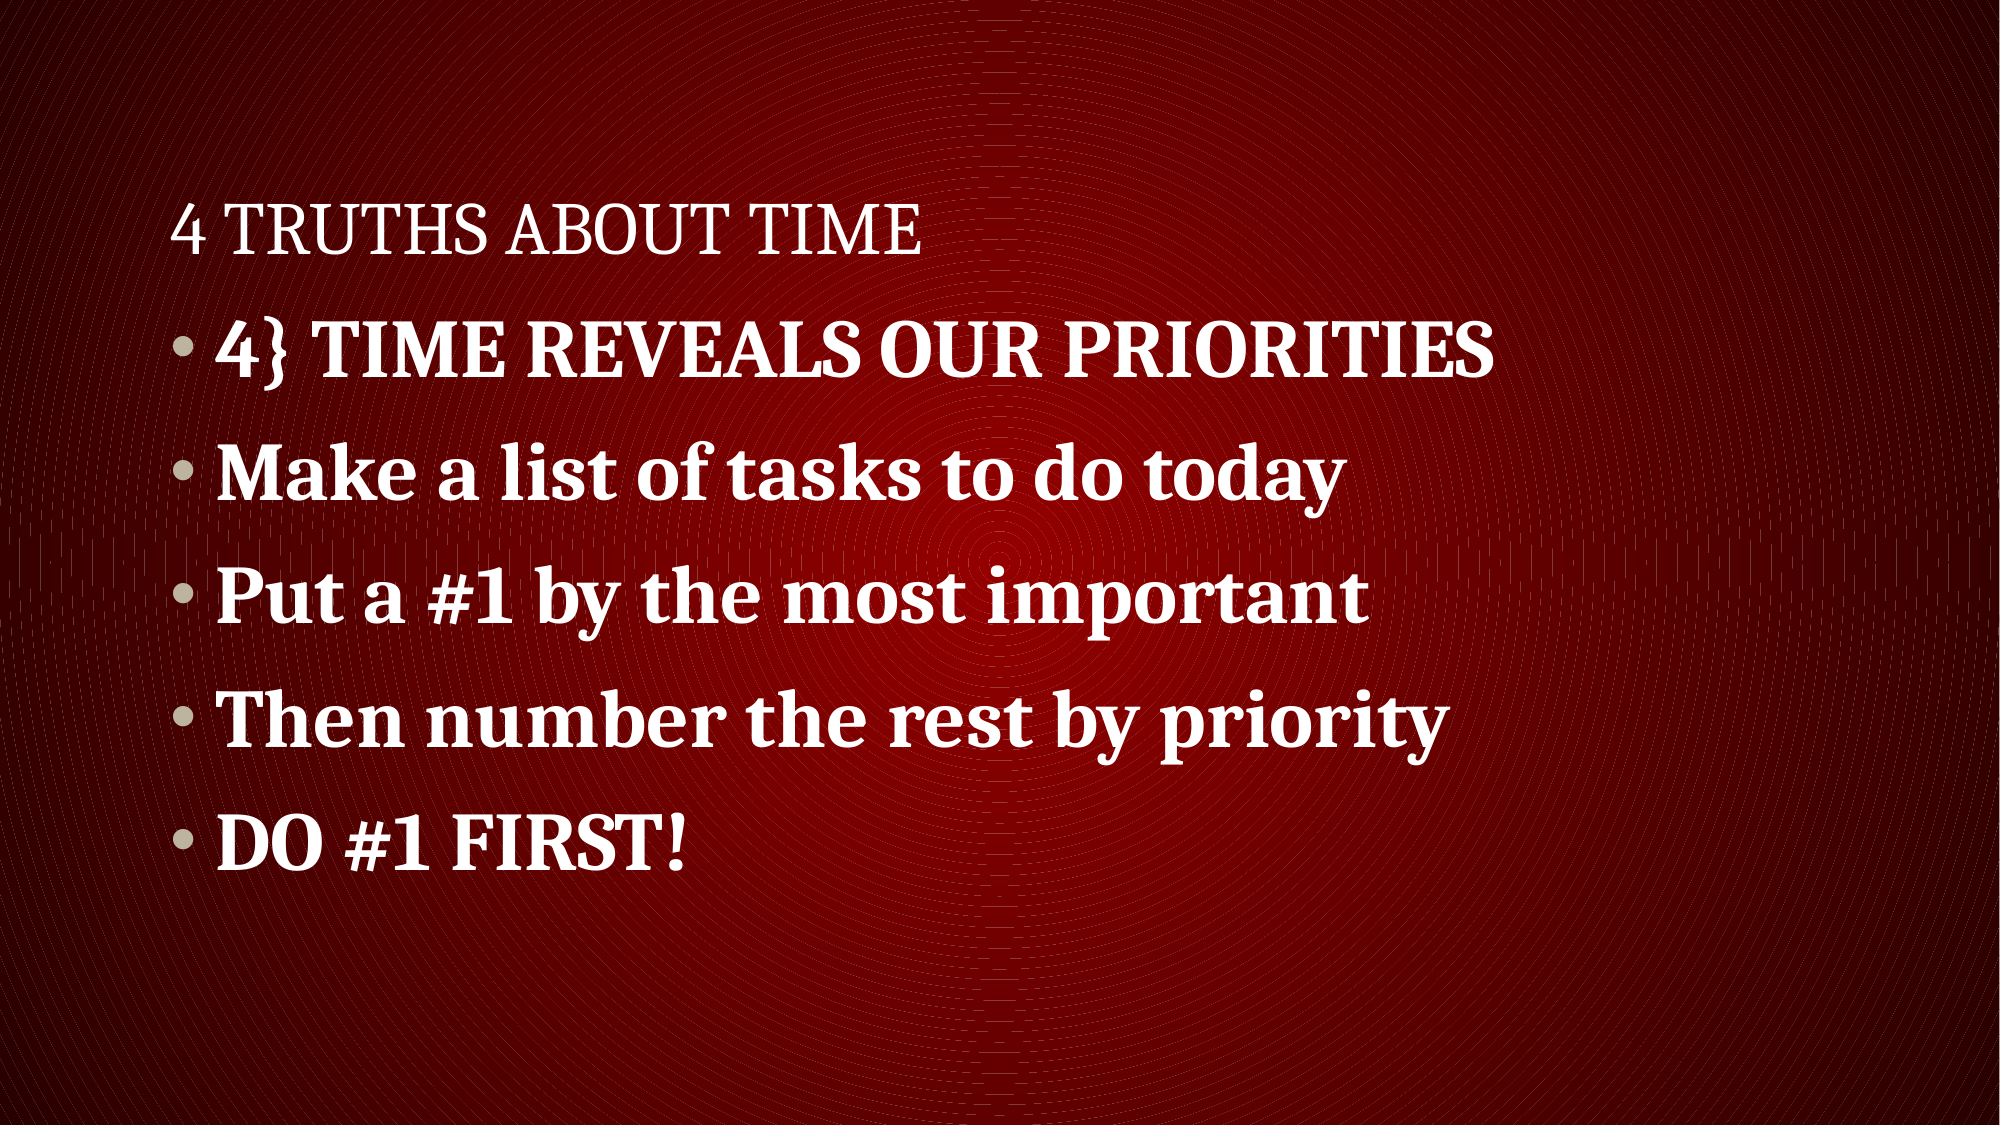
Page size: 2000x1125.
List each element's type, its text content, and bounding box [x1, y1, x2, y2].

list 4} TIME REVEALS OUR PRIORITIES Make a list of tasks to do today Put a #1 by the most important Then number the rest by priority DO #1 FIRST! [149, 295, 1850, 1030]
title 4 Truths about Time [149, 79, 1850, 280]
